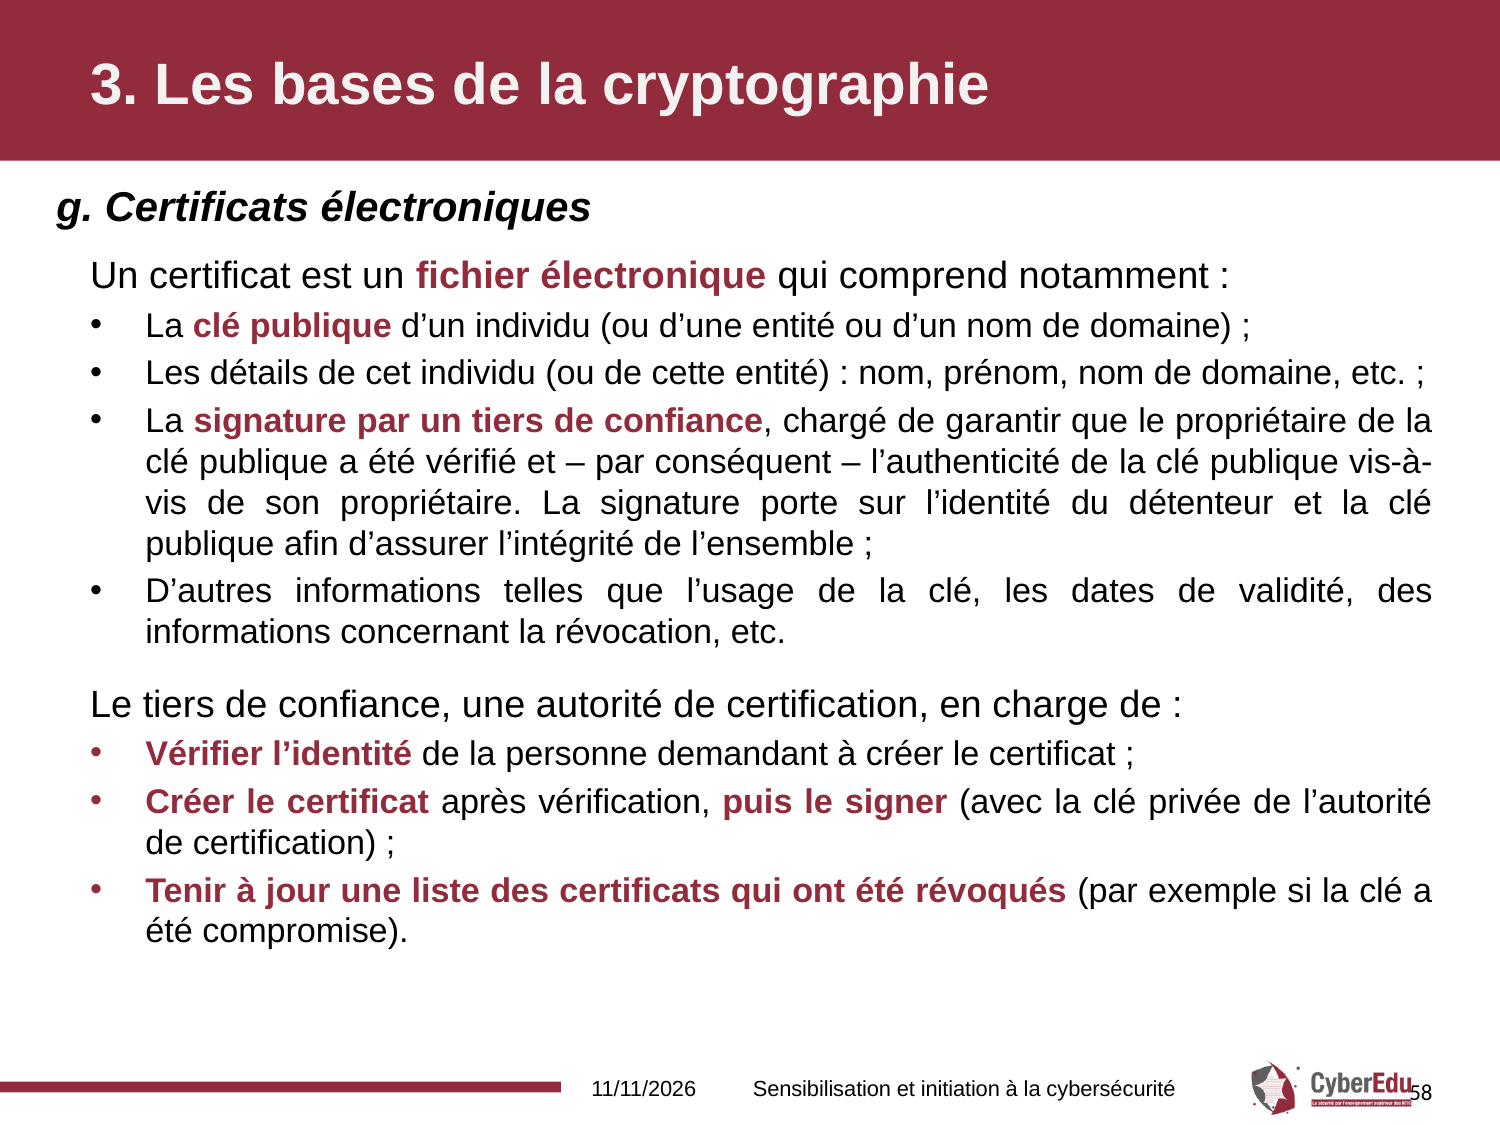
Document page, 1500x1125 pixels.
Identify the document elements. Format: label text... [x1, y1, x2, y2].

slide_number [561, 1057, 727, 1118]
title 3. Les bases de la cryptographie [75, 1, 1425, 161]
text_box g. Certificats électroniques [41, 172, 1471, 268]
list Un certificat est un fichier électronique qui comprend notamment : La clé publique d’un individu (ou d’une entité ou d’un nom de domaine) ; Les détails de cet individu (ou de cette entité) : nom, prénom, nom de domaine, etc. ; La signature par un tiers de confiance, chargé de garantir que le propriétaire de la clé publique a été vérifié et – par conséquent – l’authenticité de la clé publique vis-à-vis de son propriétaire. La signature porte sur l’identité du détenteur et la clé publique afin d’assurer l’intégrité de l’ensemble ; D’autres informations telles que l’usage de la clé, les dates de validité, des informations concernant la révocation, etc. Le tiers de confiance, une autorité de certification, en charge de : Vérifier l’identité de la personne demandant à créer le certificat ; Créer le certificat après vérification, puis le signer (avec la clé privée de l’autorité de certification) ; Tenir à jour une liste des certificats qui ont été révoqués (par exemple si la clé a été compromise). [75, 268, 1447, 1000]
footer Sensibilisation et initiation à la cybersécurité [738, 1057, 1236, 1118]
picture [1246, 1060, 1412, 1115]
